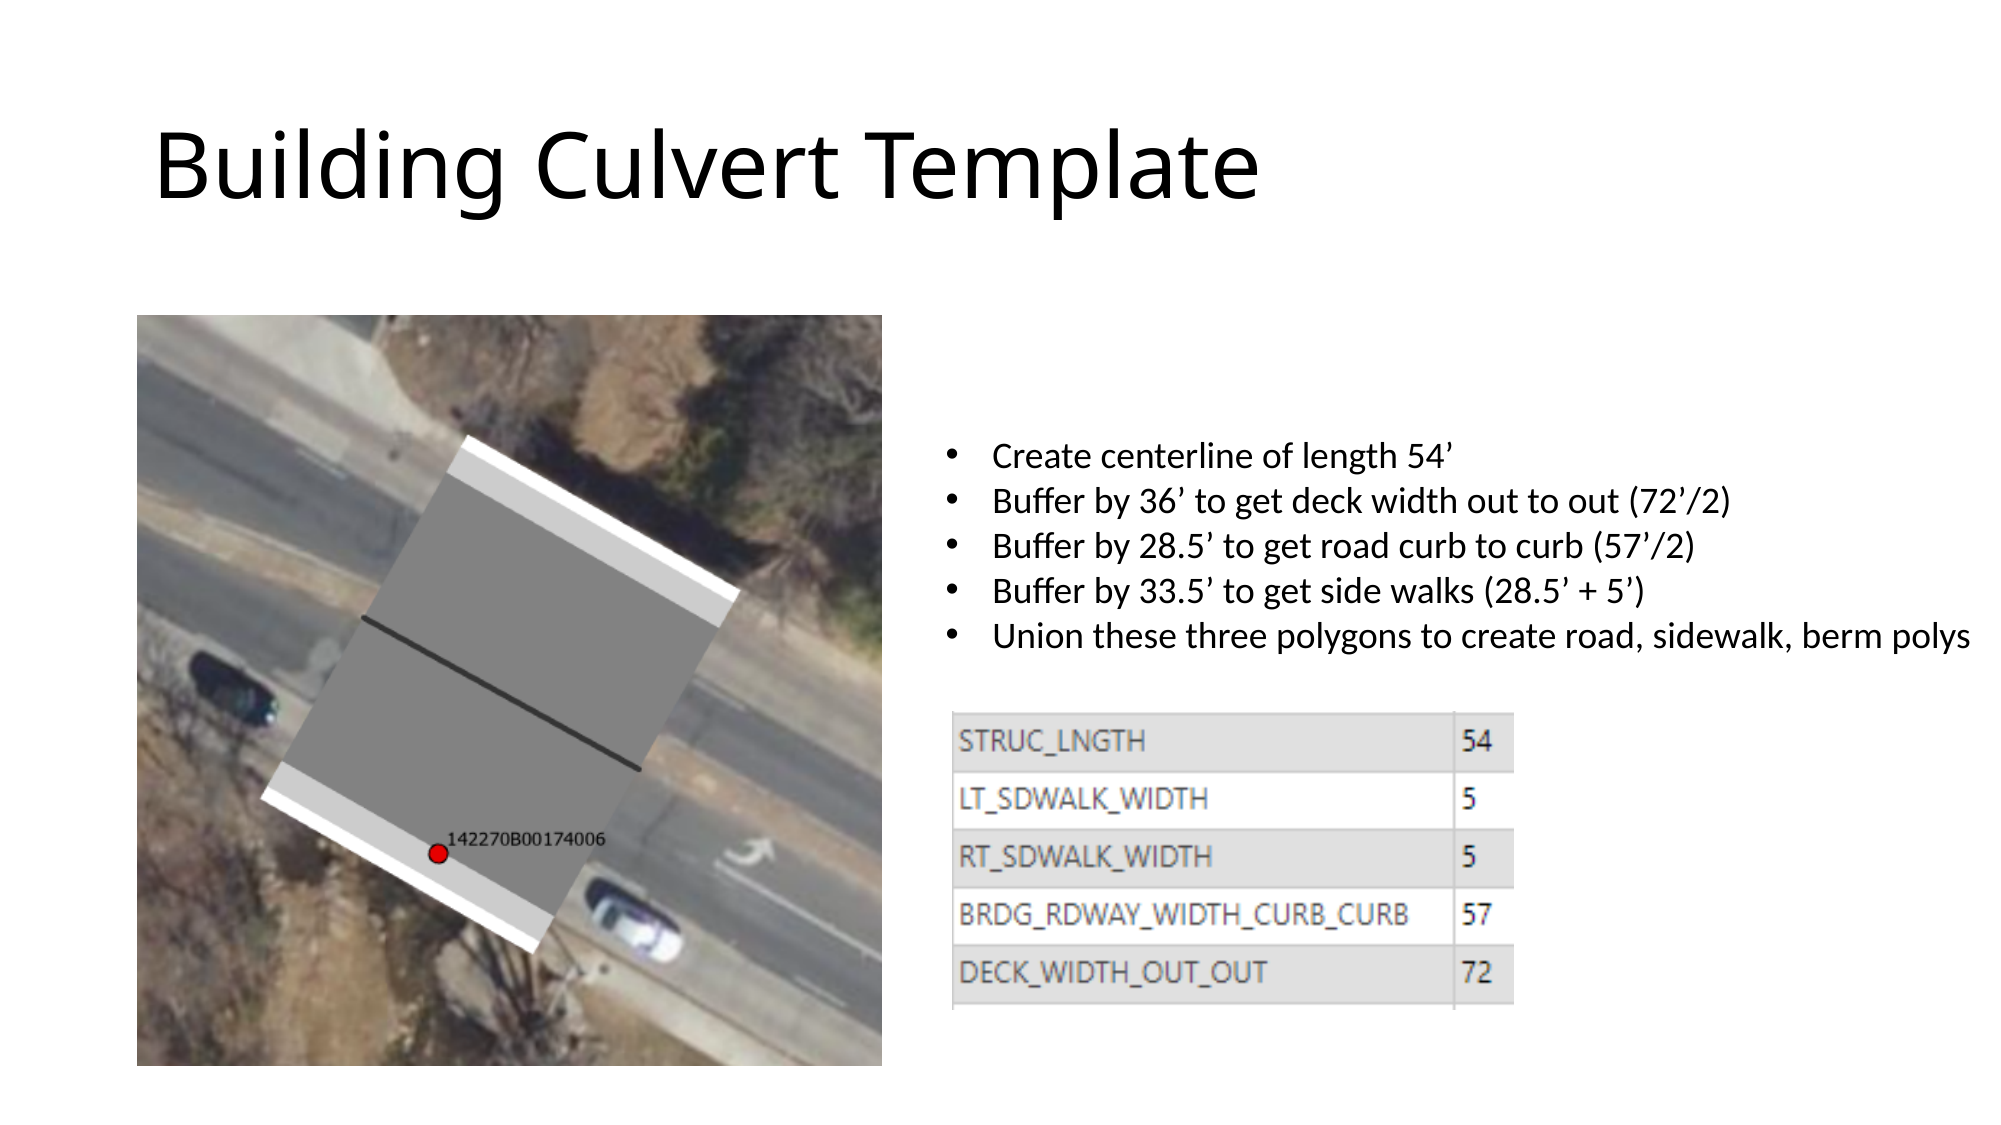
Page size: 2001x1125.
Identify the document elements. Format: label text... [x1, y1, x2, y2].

picture [137, 315, 882, 1066]
title Building Culvert Template [137, 59, 1863, 278]
picture [952, 711, 1514, 1010]
text_box Create centerline of length 54’ Buffer by 36’ to get deck width out to out (72’/2) Buffer by 28.5’ to get road curb to curb (57’/2) Buffer by 33.5’ to get side walks (28.5’ + 5’) Union these three polygons to create road, sidewalk, berm polys [930, 423, 1988, 663]
